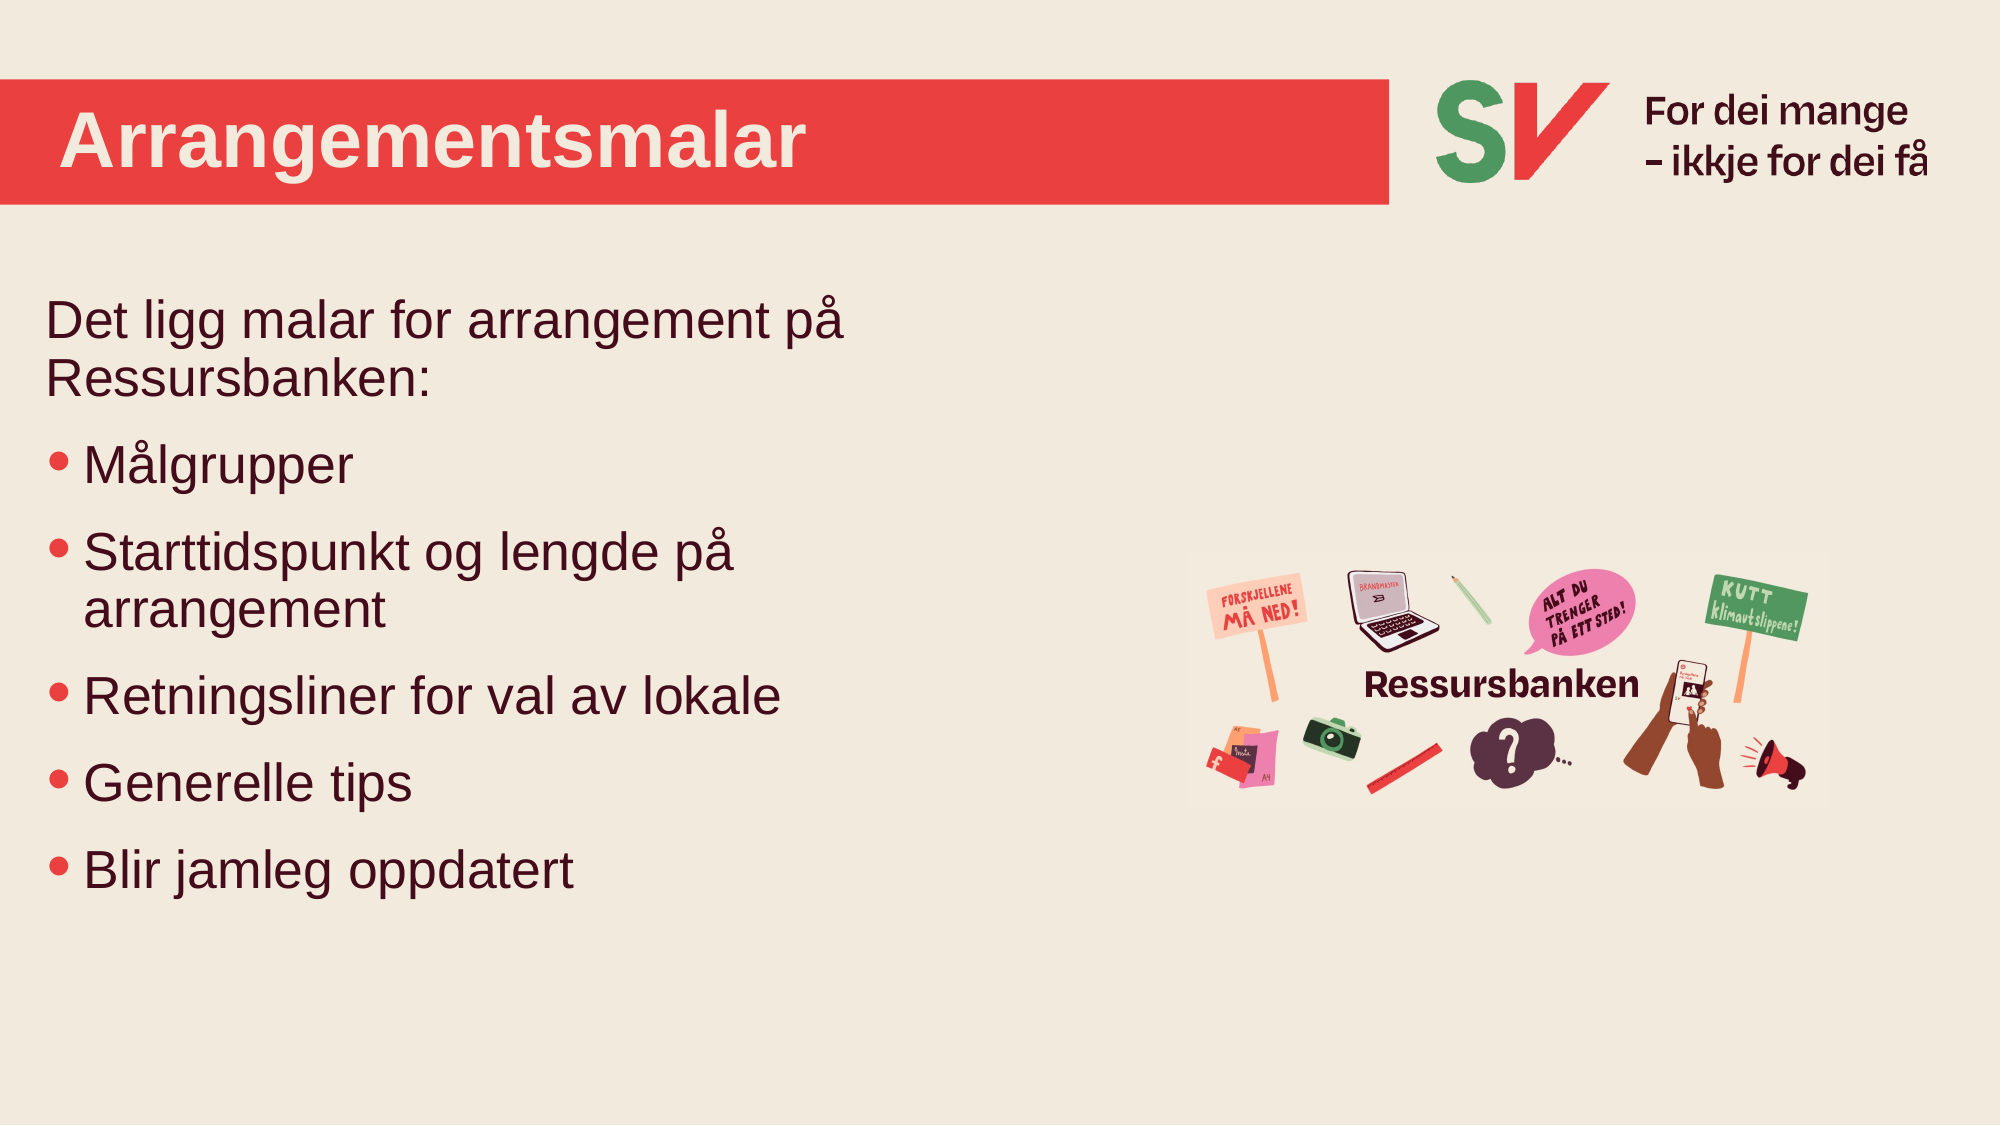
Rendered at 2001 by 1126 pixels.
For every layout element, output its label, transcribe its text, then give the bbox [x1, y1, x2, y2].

title Arrangementsmalar [0, 78, 1390, 206]
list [1187, 552, 1828, 809]
list Det ligg malar for arrangement på Ressursbanken: Målgrupper Starttidspunkt og lengde på arrangement Retningsliner for val av lokale Generelle tips Blir jamleg oppdatert [45, 292, 941, 1069]
